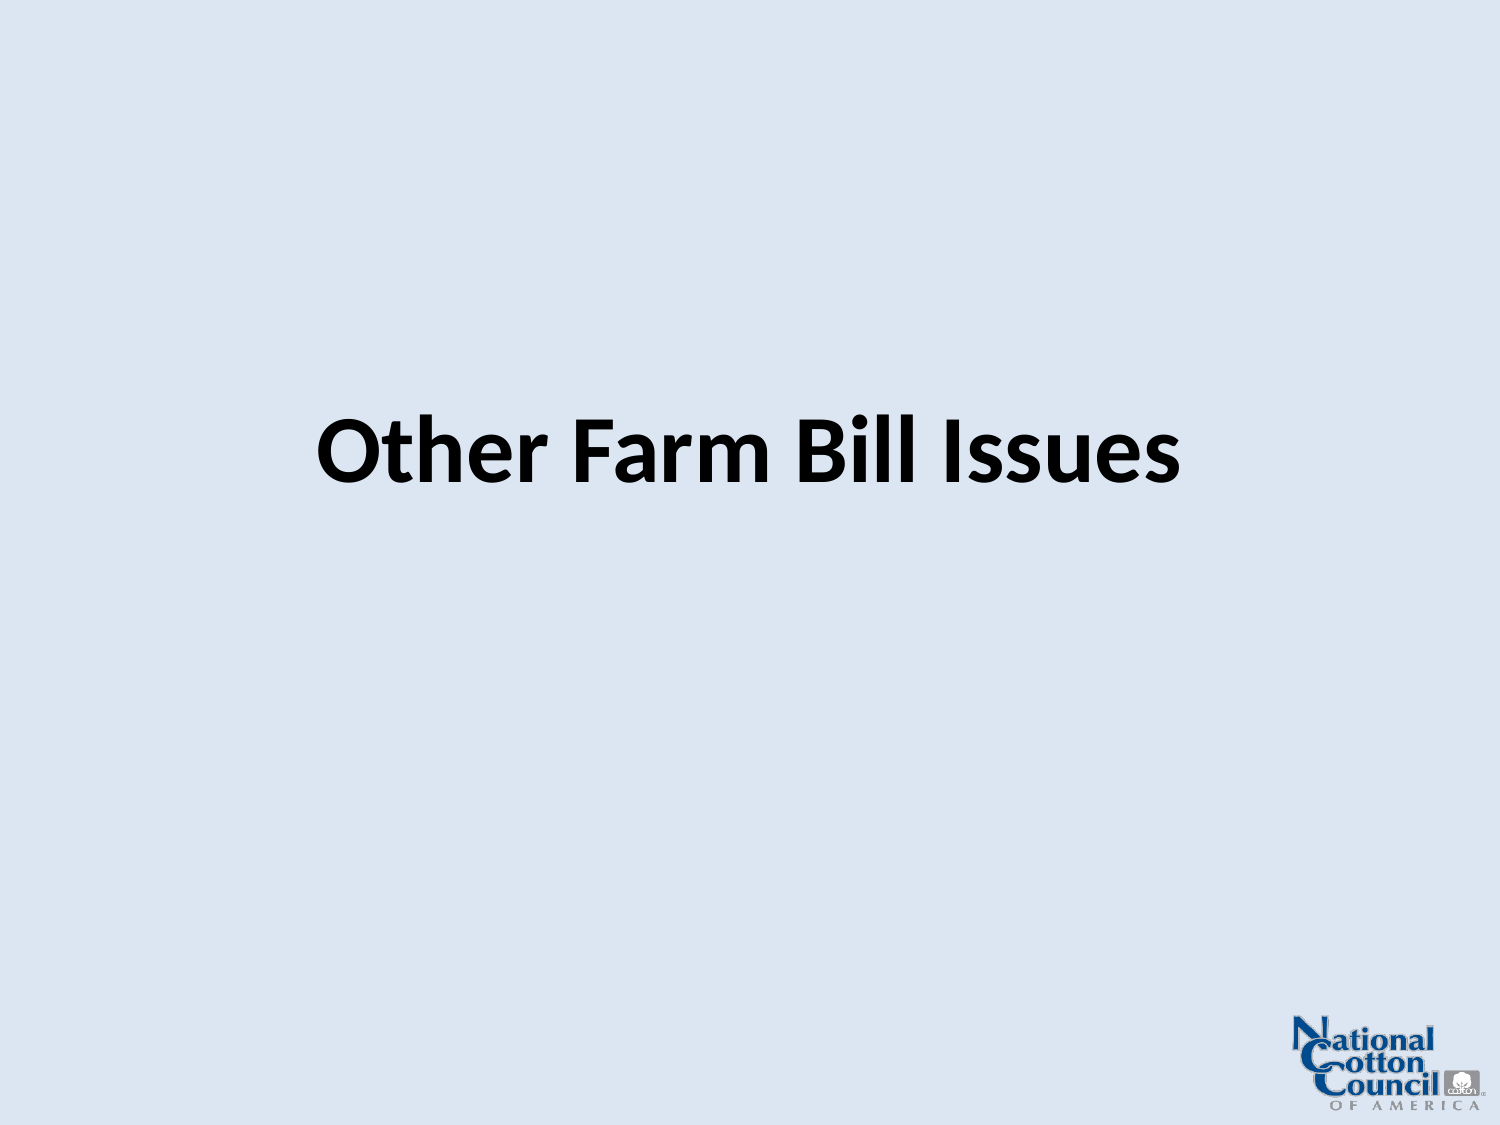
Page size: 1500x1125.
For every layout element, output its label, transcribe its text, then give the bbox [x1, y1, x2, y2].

picture [1287, 1012, 1488, 1113]
title Other Farm Bill Issues [75, 350, 1425, 538]
